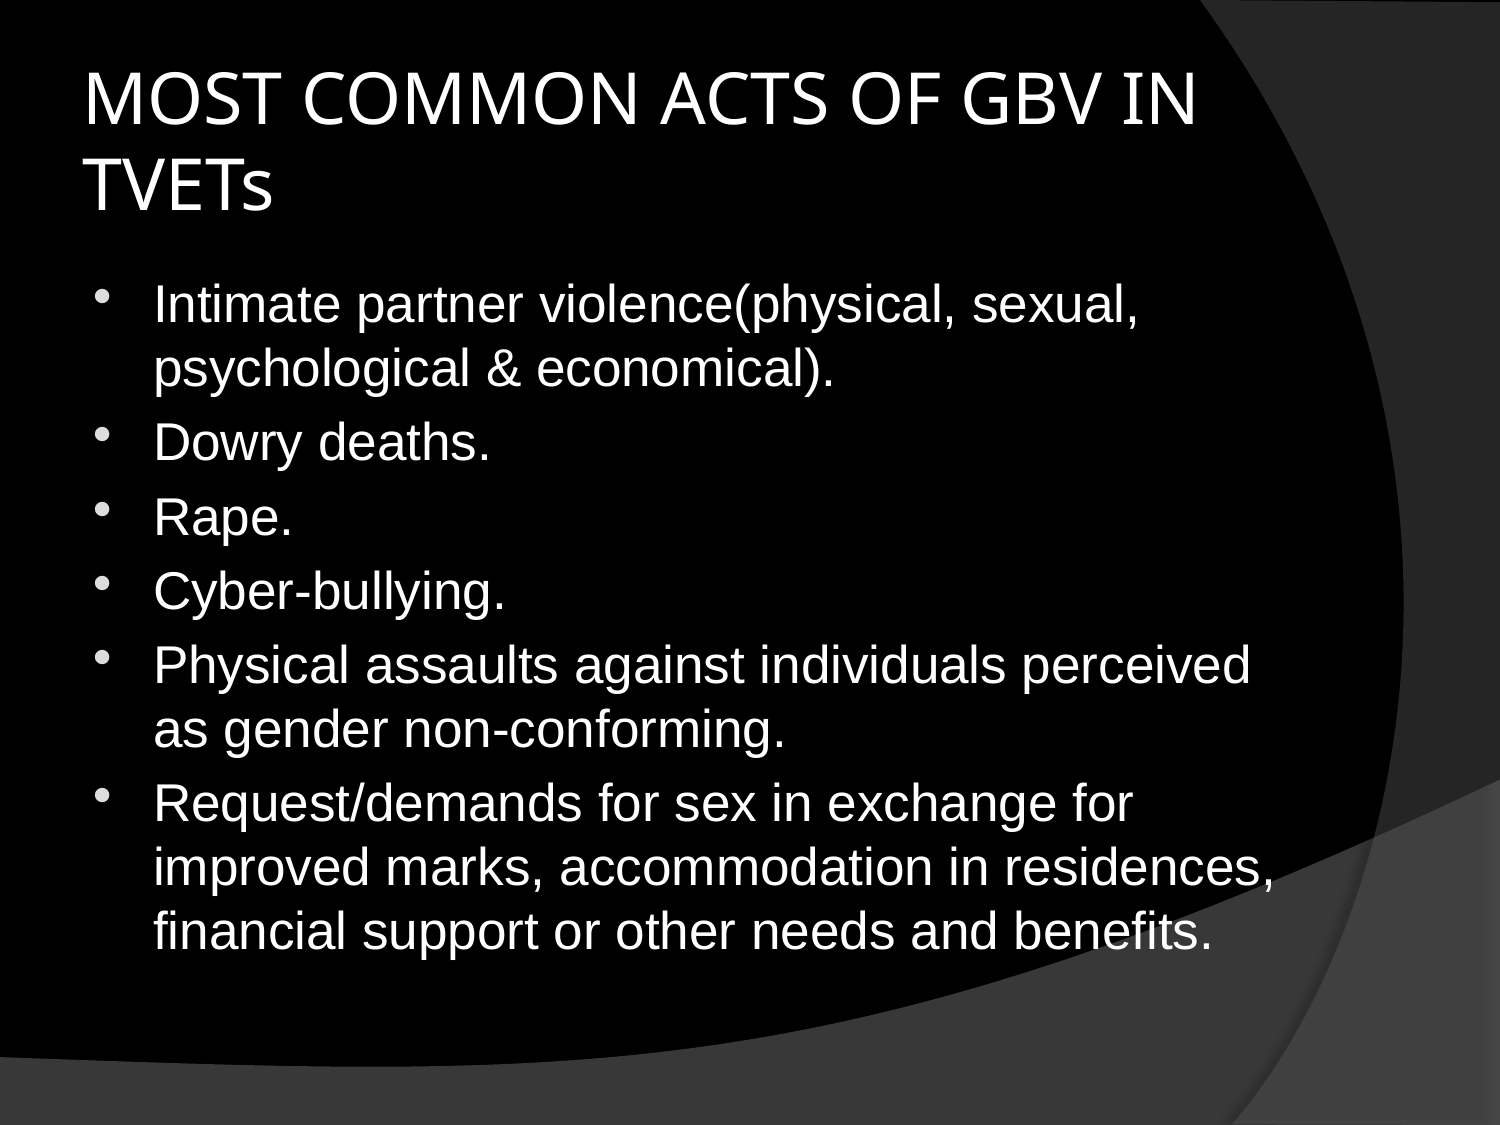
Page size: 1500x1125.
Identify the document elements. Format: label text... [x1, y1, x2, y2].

title MOST COMMON ACTS OF GBV IN TVETs [75, 45, 1300, 233]
list Intimate partner violence(physical, sexual, psychological & economical). Dowry deaths. Rape. Cyber-bullying. Physical assaults against individuals perceived as gender non-conforming. Request/demands for sex in exchange for improved marks, accommodation in residences, financial support or other needs and benefits. [75, 262, 1300, 1005]
